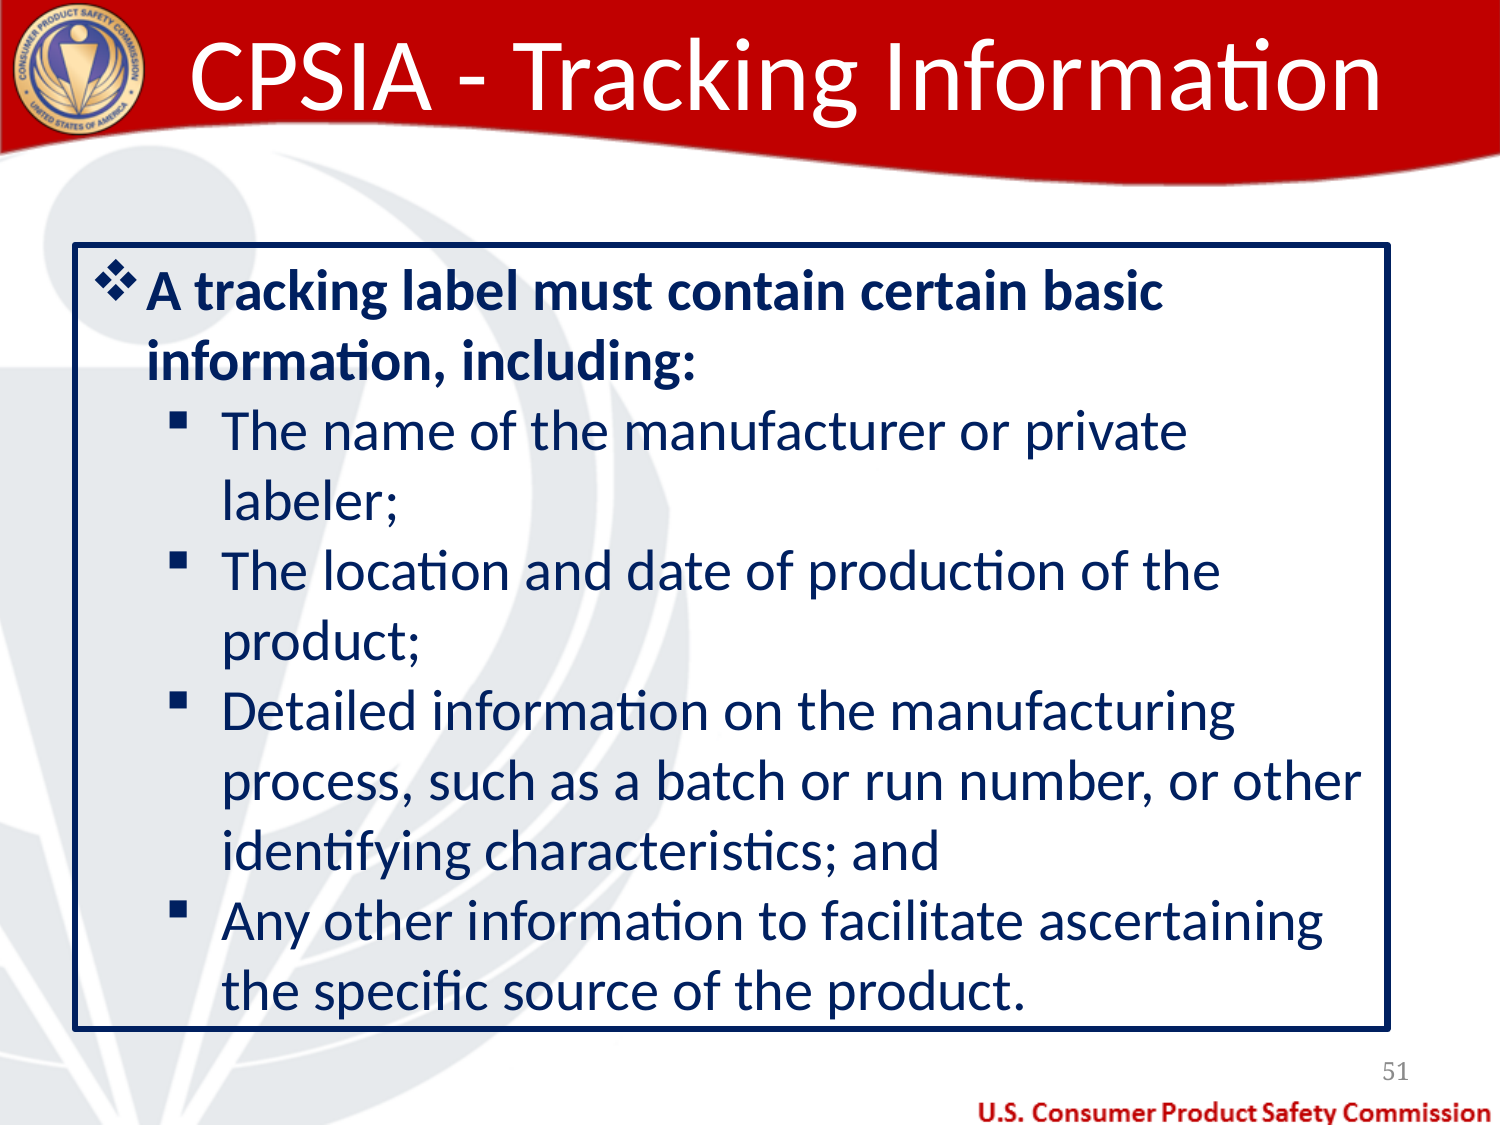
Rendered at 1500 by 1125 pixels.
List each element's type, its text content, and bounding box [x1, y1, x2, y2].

text_box A tracking label must contain certain basic information, including: The name of the manufacturer or private labeler; The location and date of production of the product; Detailed information on the manufacturing process, such as a batch or run number, or other identifying characteristics; and Any other information to facilitate ascertaining the specific source of the product. [73, 243, 1390, 1031]
slide_number 51 [1074, 1042, 1425, 1103]
picture [0, 0, 1500, 1125]
title CPSIA - Tracking Information [112, 0, 1463, 163]
